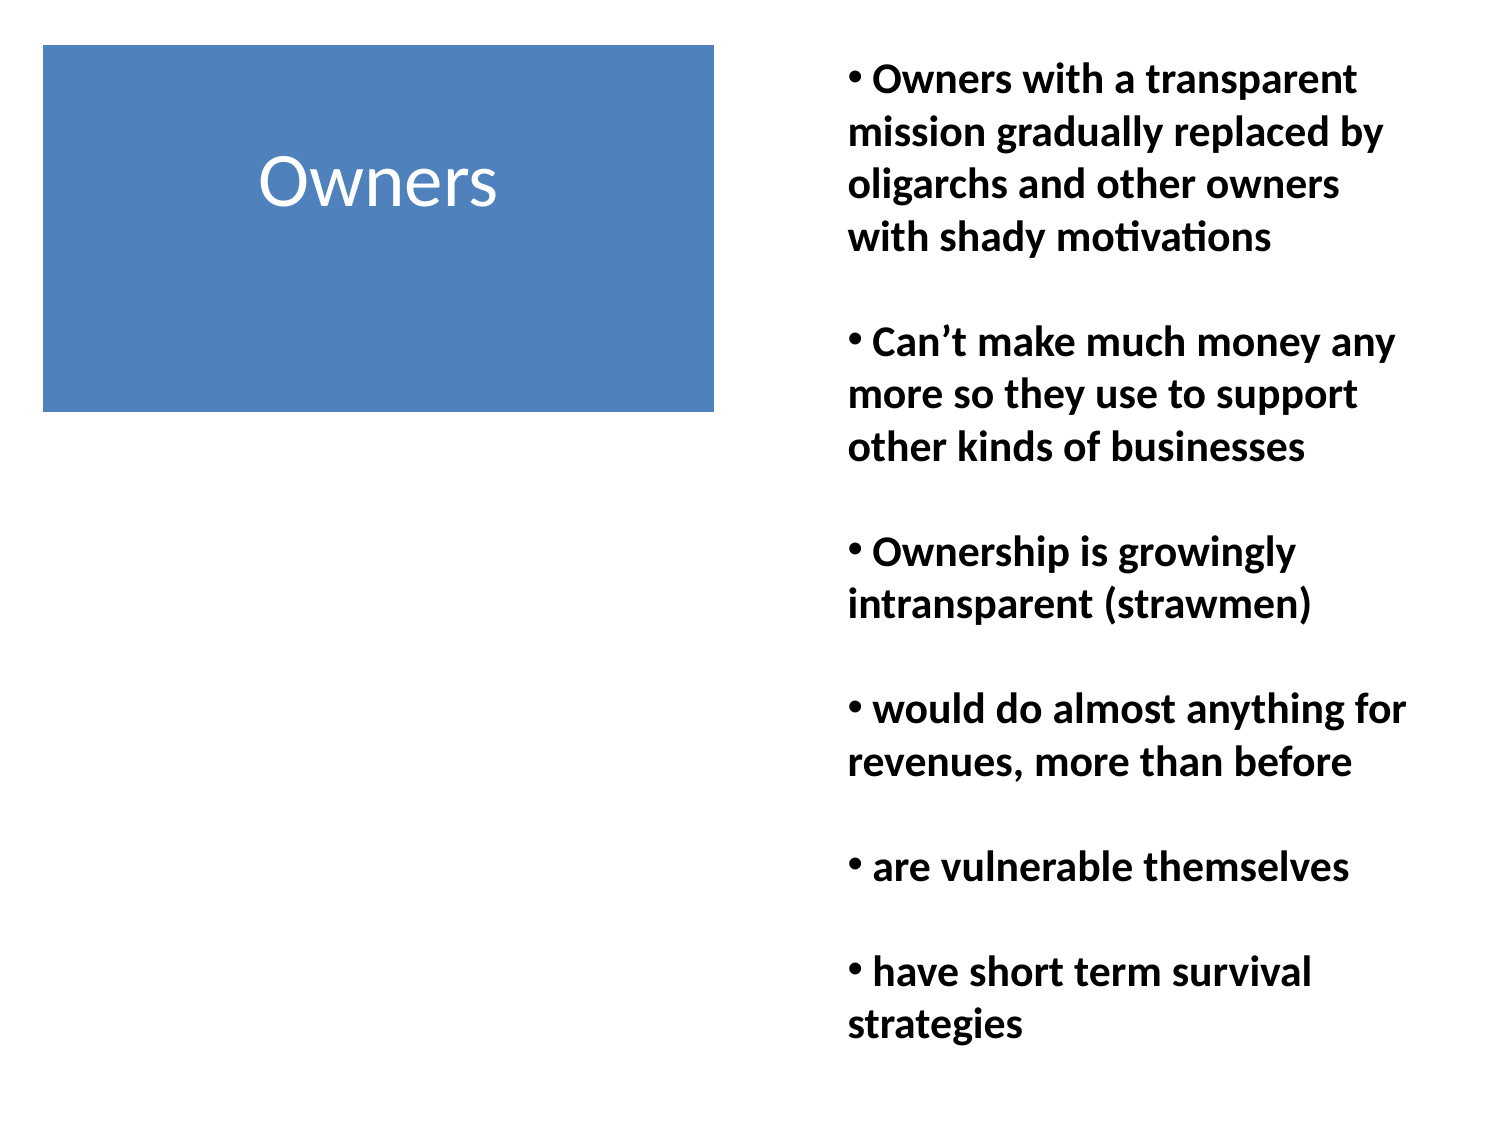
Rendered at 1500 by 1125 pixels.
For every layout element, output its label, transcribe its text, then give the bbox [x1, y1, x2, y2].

text_box Owners with a transparent mission gradually replaced by oligarchs and other owners with shady motivations Can’t make much money any more so they use to support other kinds of businesses Ownership is growingly intransparent (strawmen) would do almost anything for revenues, more than before are vulnerable themselves have short term survival strategies [832, 42, 1447, 1055]
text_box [40, 42, 717, 415]
